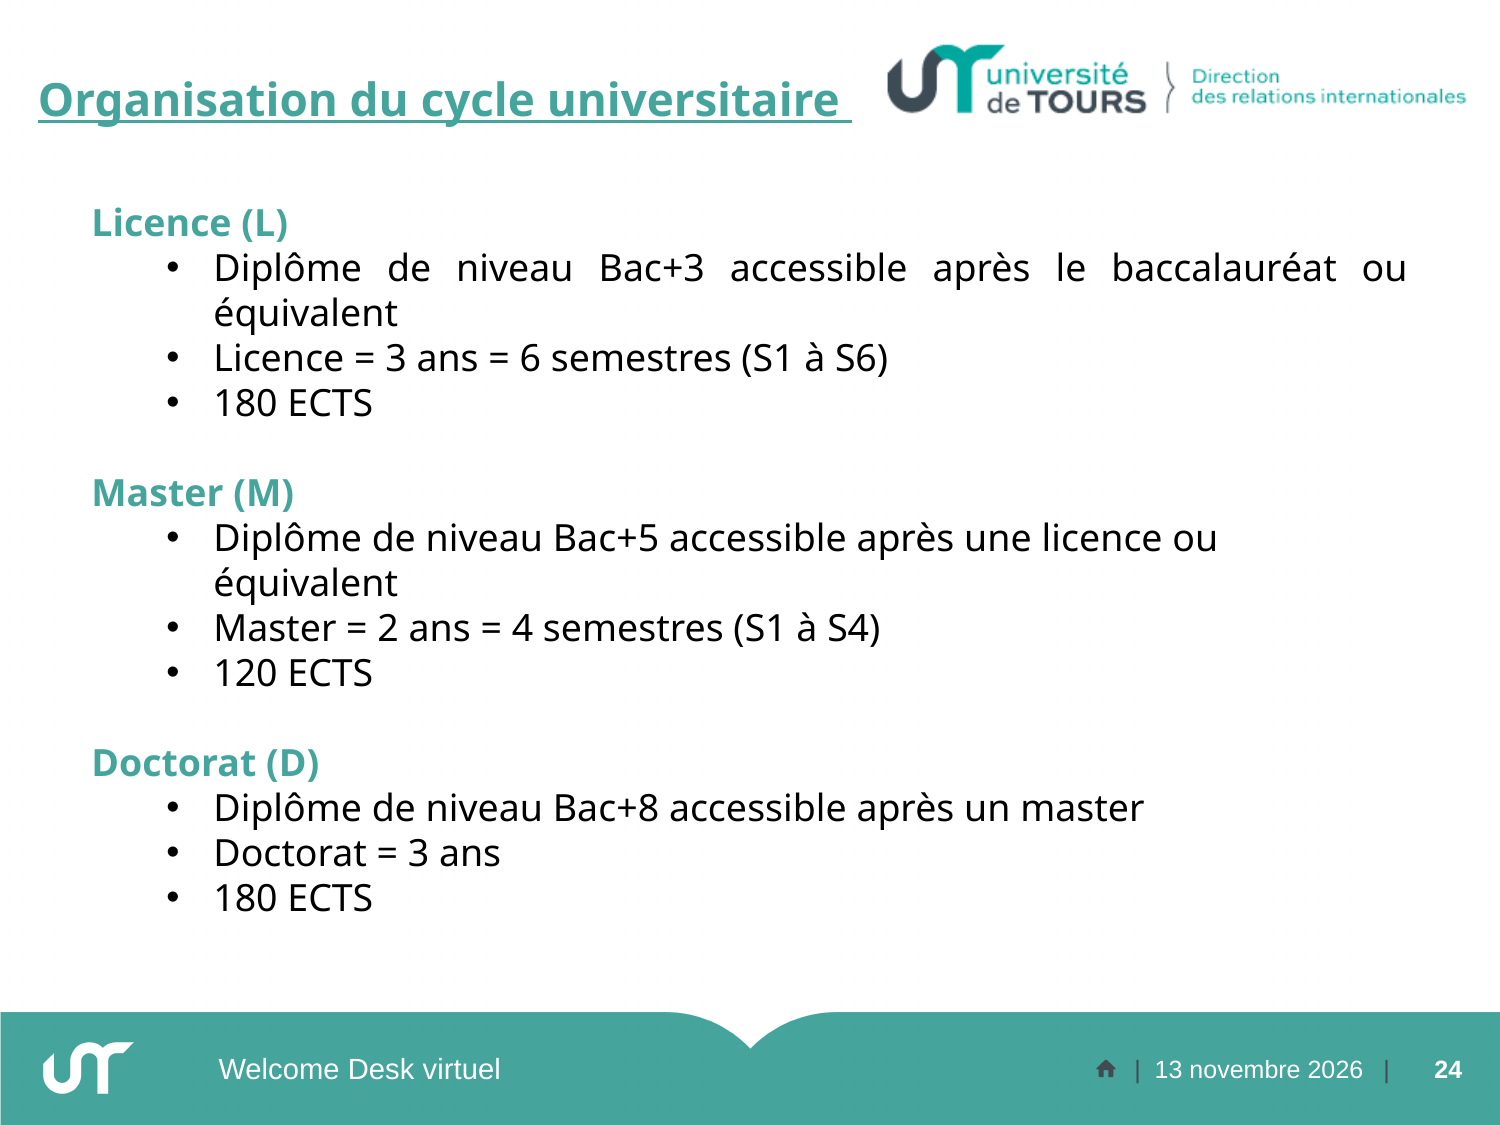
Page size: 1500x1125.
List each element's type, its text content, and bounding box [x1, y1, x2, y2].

picture [0, 0, 1500, 1125]
text_box Licence (L) Diplôme de niveau Bac+3 accessible après le baccalauréat ou équivalent Licence = 3 ans = 6 semestres (S1 à S6) 180 ECTS Master (M) Diplôme de niveau Bac+5 accessible après une licence ou équivalent Master = 2 ans = 4 semestres (S1 à S4) 120 ECTS Doctorat (D) Diplôme de niveau Bac+8 accessible après un master Doctorat = 3 ans 180 ECTS [76, 191, 1424, 927]
list Welcome Desk virtuel [218, 1011, 750, 1125]
text_box Organisation du cycle universitaire [23, 62, 868, 133]
